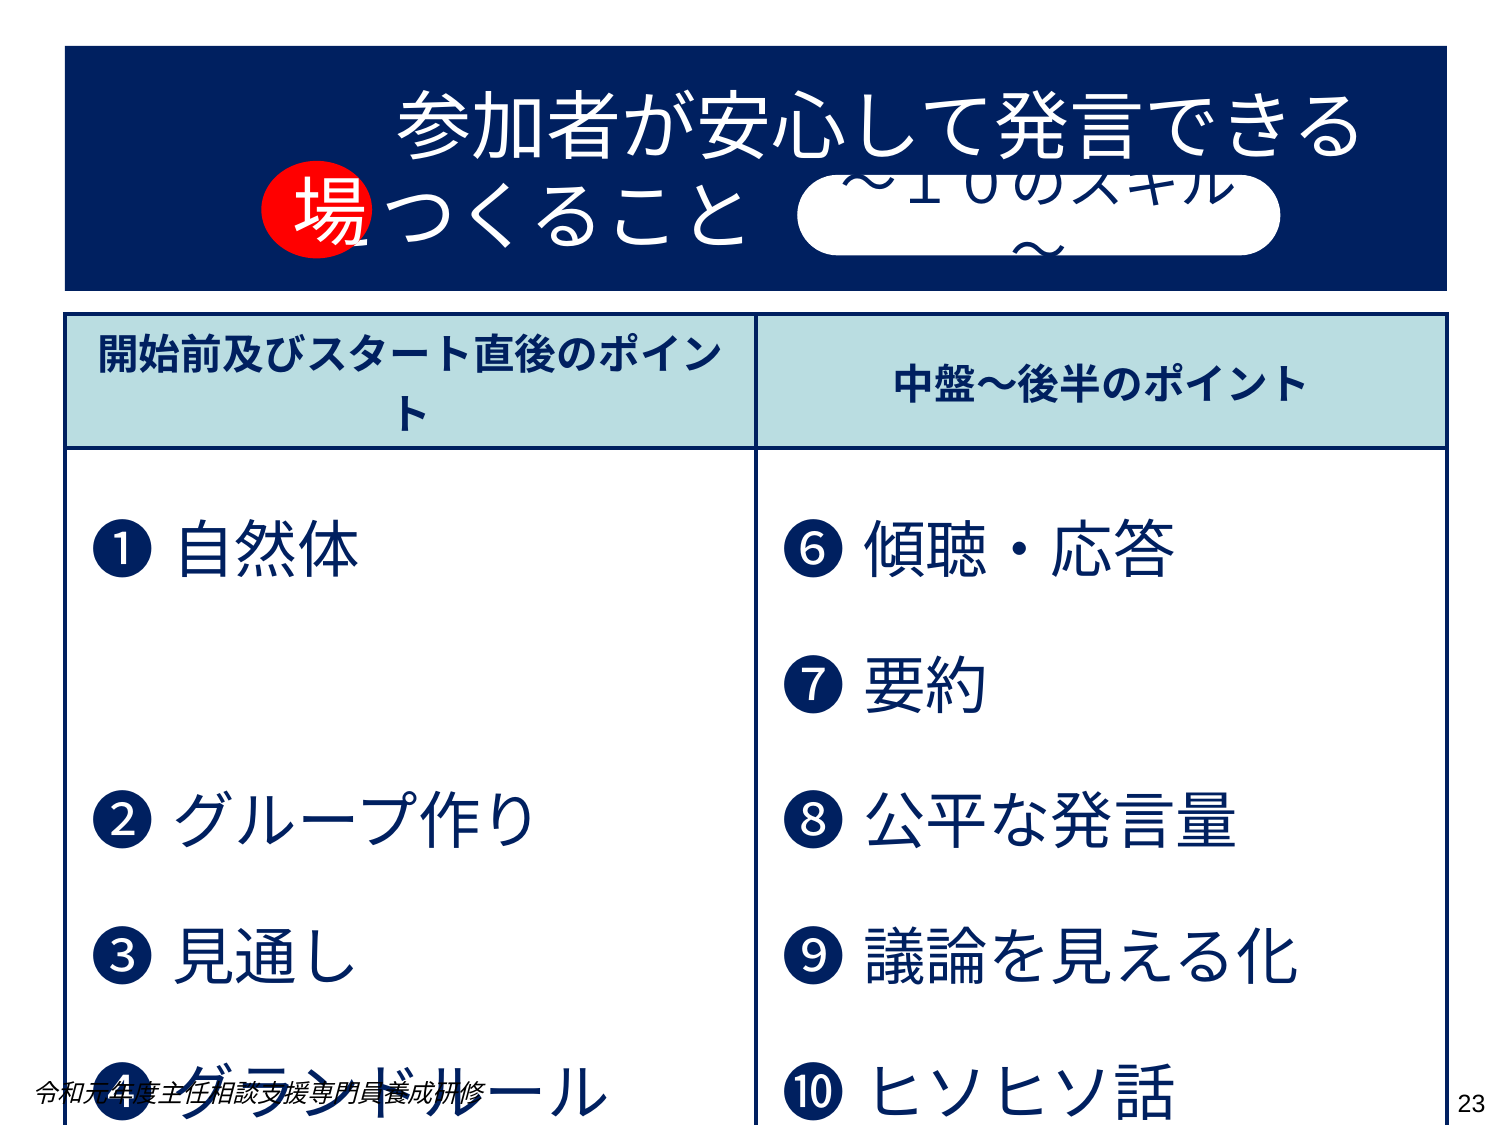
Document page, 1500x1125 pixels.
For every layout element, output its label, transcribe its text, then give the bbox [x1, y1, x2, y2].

table_cell ➊自然体 ➋グループ作り ➌見通し ➍グランドルール ➎アイスブレイク [67, 450, 754, 1125]
slide_number 23 [1150, 1079, 1500, 1125]
title 参加者が安心して発言できる をつくること [64, 45, 1447, 291]
text_box ～１０のスキル～ [795, 172, 1283, 258]
table_header 開始前及びスタート直後のポイント [67, 316, 754, 446]
text_box 令和元年度主任相談支援専門員養成研修 [17, 1070, 609, 1116]
text_box 場 [259, 158, 375, 261]
table_header 中盤～後半のポイント [758, 316, 1445, 446]
table_cell ➏傾聴・応答 ➐要約 ➑公平な発言量 ➒議論を見える化 ➓ヒソヒソ話 [758, 450, 1445, 1125]
